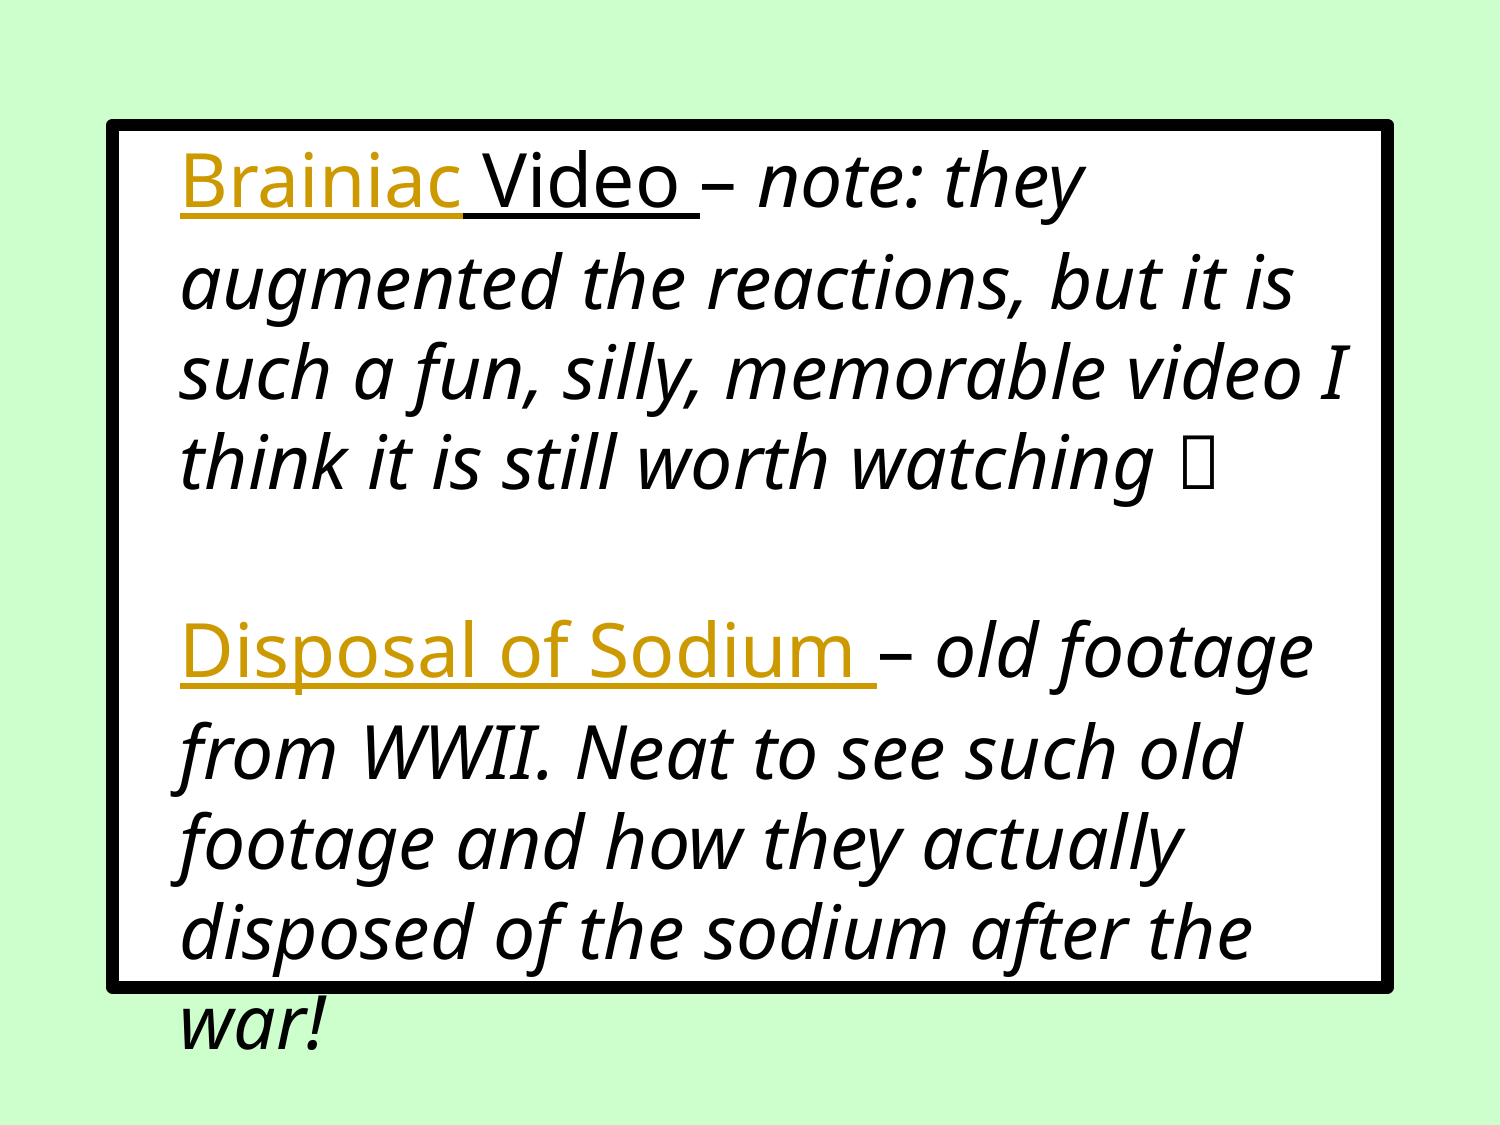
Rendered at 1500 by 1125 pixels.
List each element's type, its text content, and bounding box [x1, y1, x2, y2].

list Brainiac Video – note: they augmented the reactions, but it is such a fun, silly, memorable video I think it is still worth watching  Disposal of Sodium – old footage from WWII. Neat to see such old footage and how they actually disposed of the sodium after the war! Crash Course – Periodic Table episode [112, 125, 1388, 988]
